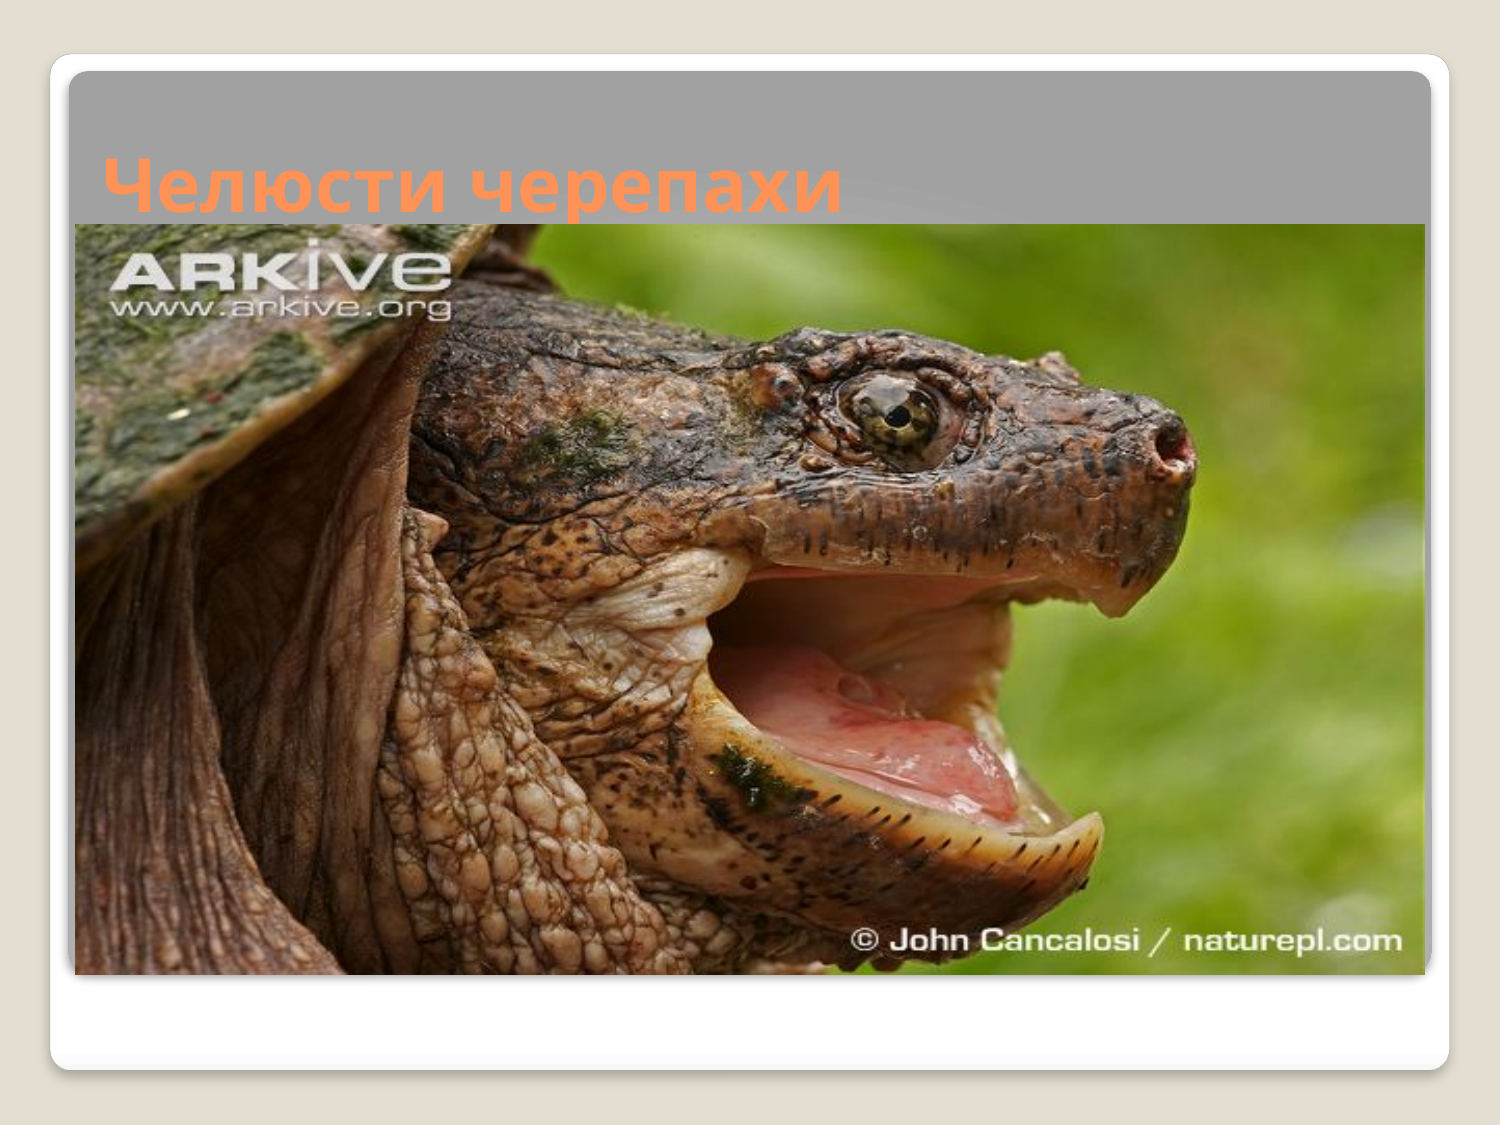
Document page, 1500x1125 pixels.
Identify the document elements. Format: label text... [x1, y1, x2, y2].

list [74, 224, 1426, 976]
title Челюсти черепахи [87, 62, 1430, 228]
